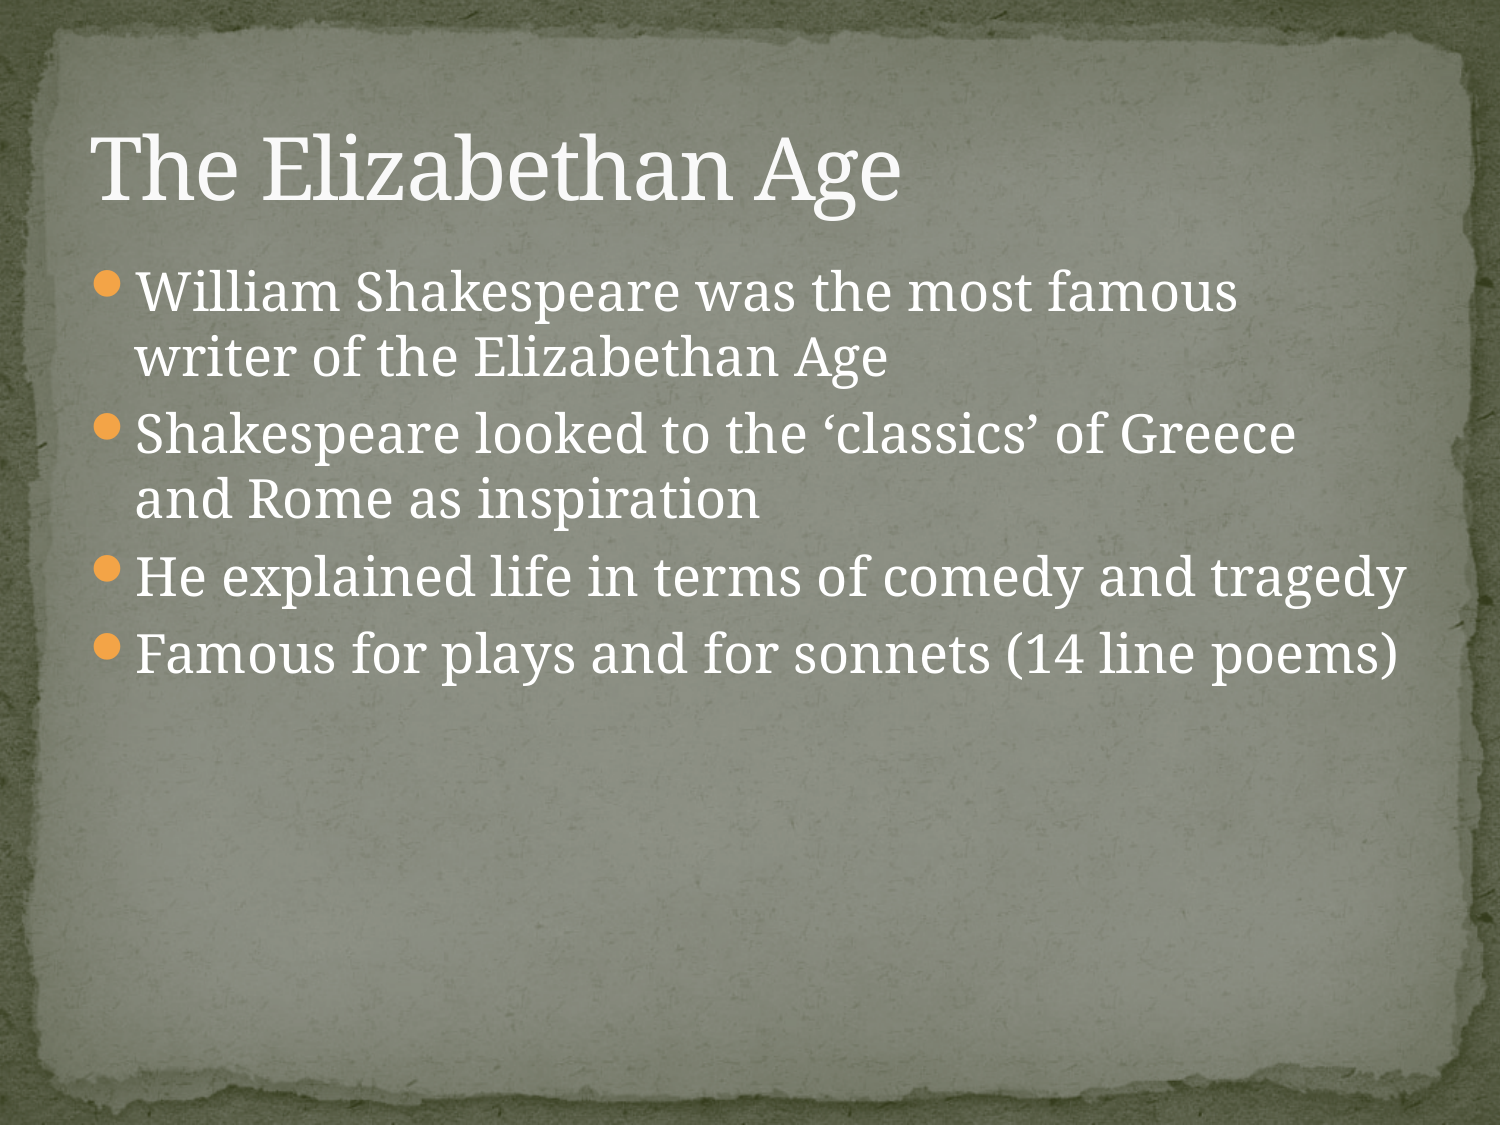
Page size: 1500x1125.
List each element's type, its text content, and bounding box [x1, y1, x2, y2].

list William Shakespeare was the most famous writer of the Elizabethan Age Shakespeare looked to the ‘classics’ of Greece and Rome as inspiration He explained life in terms of comedy and tragedy Famous for plays and for sonnets (14 line poems) [75, 249, 1425, 1000]
title The Elizabethan Age [74, 24, 1425, 225]
